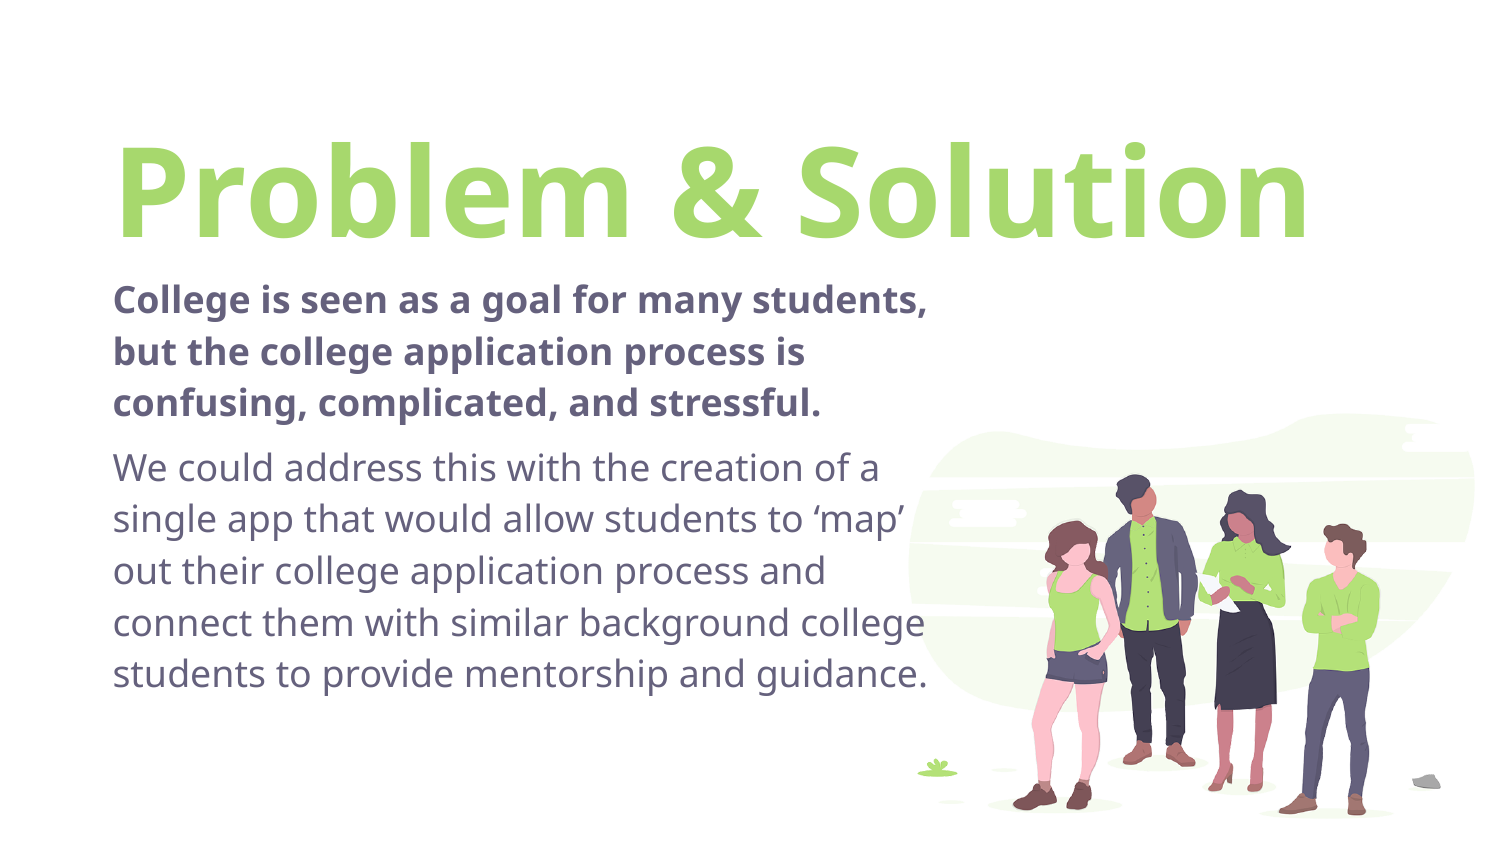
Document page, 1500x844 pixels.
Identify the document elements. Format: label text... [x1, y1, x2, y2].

subtitle College is seen as a goal for many students, but the college application process is confusing, complicated, and stressful. We could address this with the creation of a single app that would allow students to ‘map’ out their college application process and connect them with similar background college students to provide mentorship and guidance. [112, 268, 954, 786]
title Problem & Solution [112, 72, 1366, 263]
picture [908, 413, 1475, 819]
